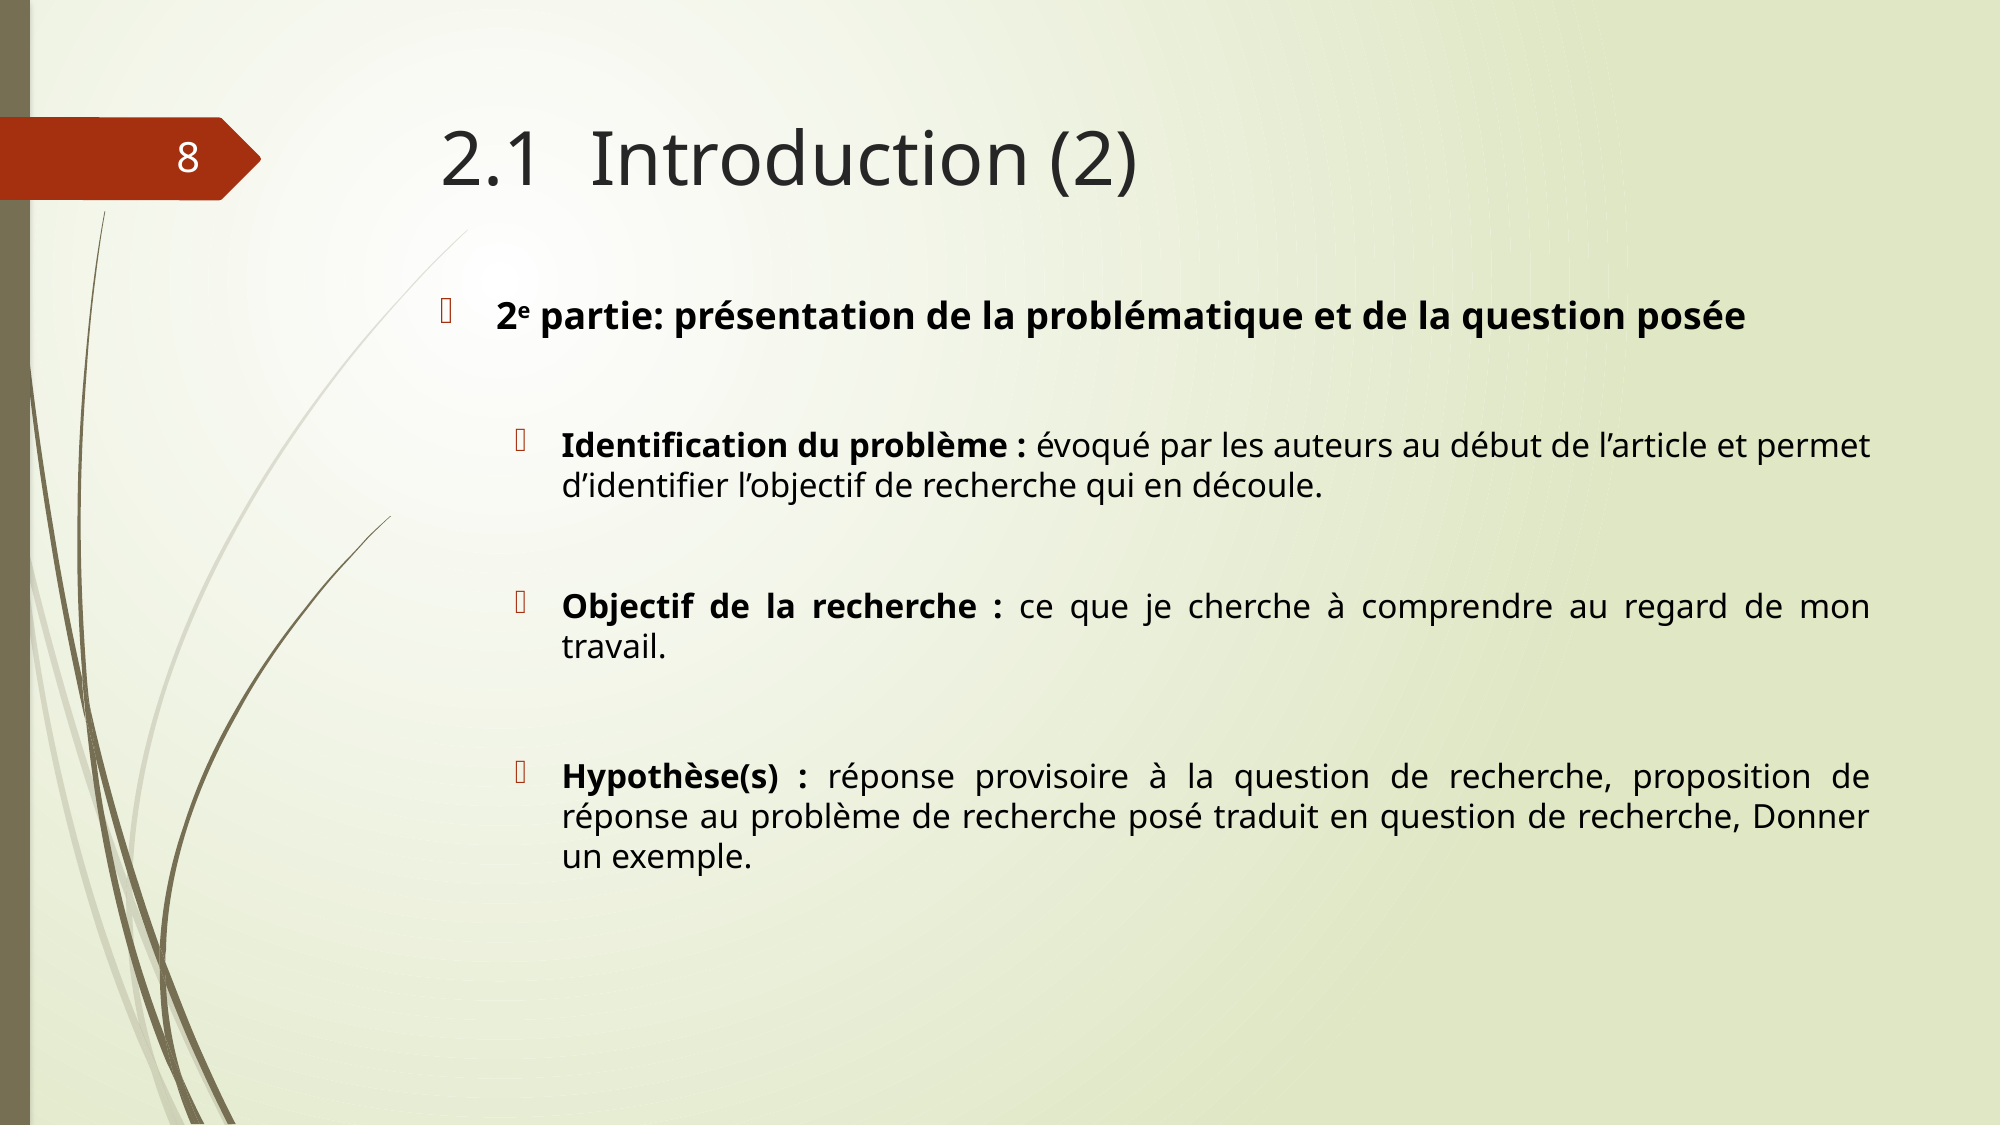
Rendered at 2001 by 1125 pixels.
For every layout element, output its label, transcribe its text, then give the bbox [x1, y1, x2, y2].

list 2e partie: présentation de la problématique et de la question posée Identification du problème : évoqué par les auteurs au début de l’article et permet d’identifier l’objectif de recherche qui en découle. Objectif de la recherche : ce que je cherche à comprendre au regard de mon travail. Hypothèse(s) : réponse provisoire à la question de recherche, proposition de réponse au problème de recherche posé traduit en question de recherche, Donner un exemple. [424, 284, 1888, 970]
slide_number 8 [87, 129, 216, 190]
title 2.1 Introduction (2) [425, 102, 1888, 284]
